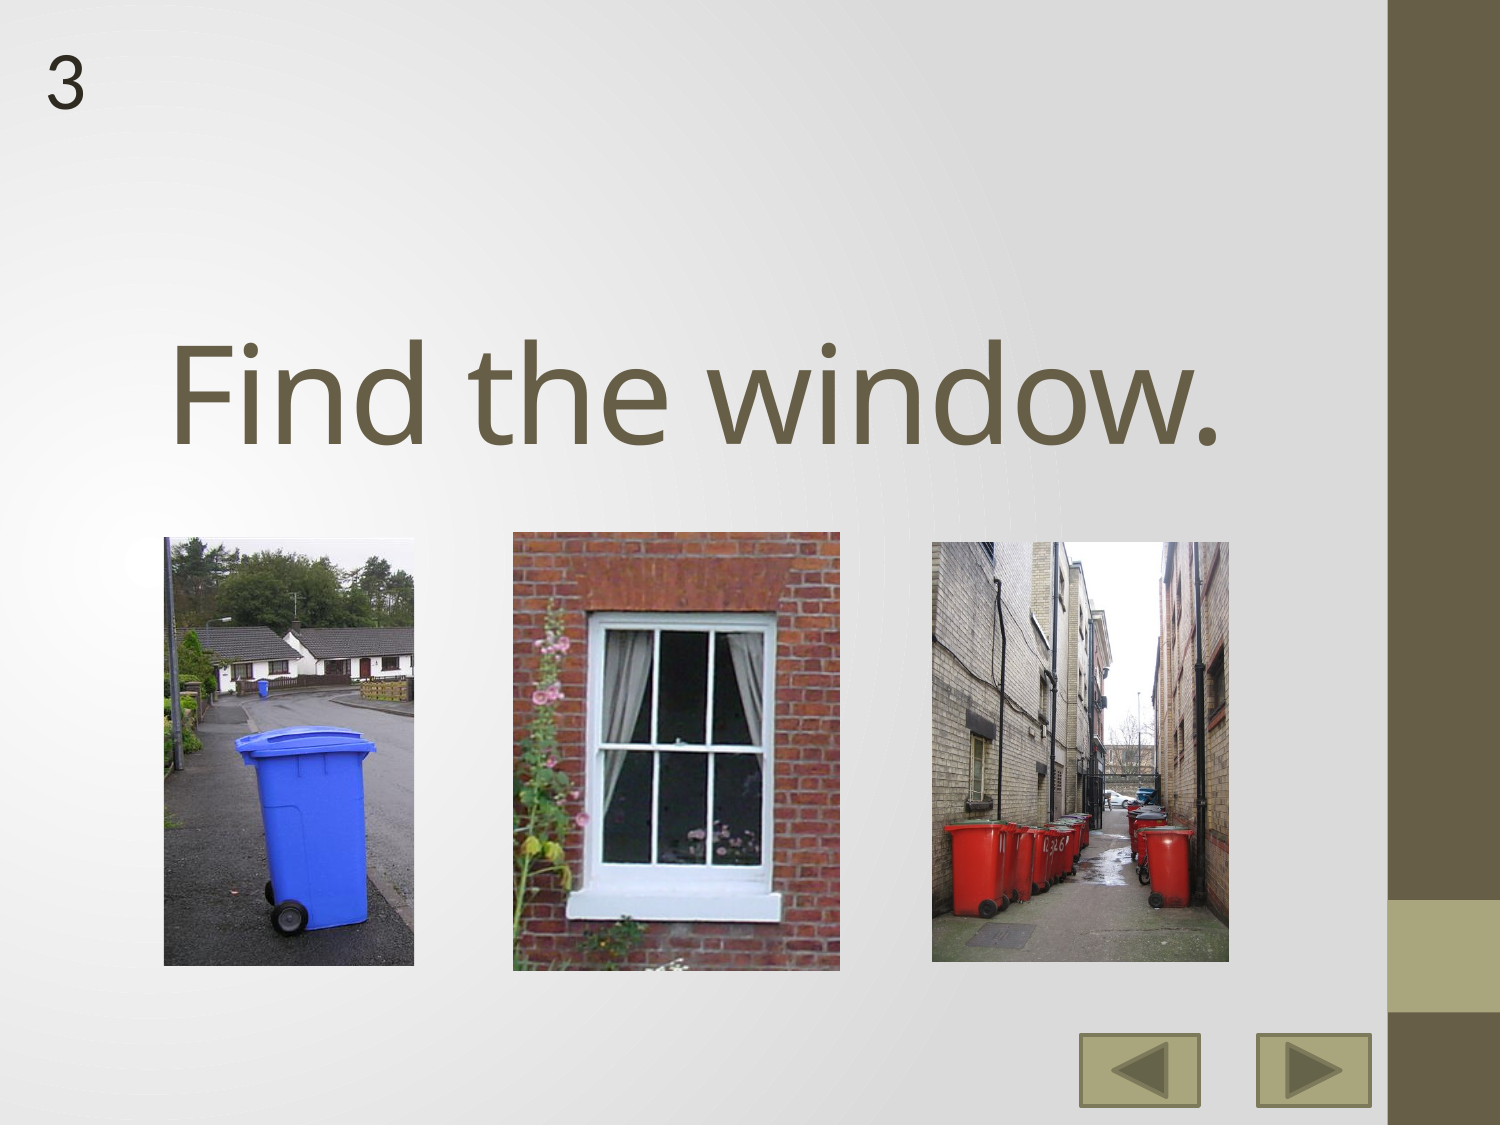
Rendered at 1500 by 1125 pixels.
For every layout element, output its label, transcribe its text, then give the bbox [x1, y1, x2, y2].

picture [163, 536, 415, 967]
text_box [1079, 1033, 1201, 1108]
text_box [1256, 1033, 1372, 1108]
title Find the window. [76, 219, 1315, 480]
picture [513, 532, 840, 972]
picture [932, 541, 1230, 963]
text_box 3 [29, 19, 164, 134]
